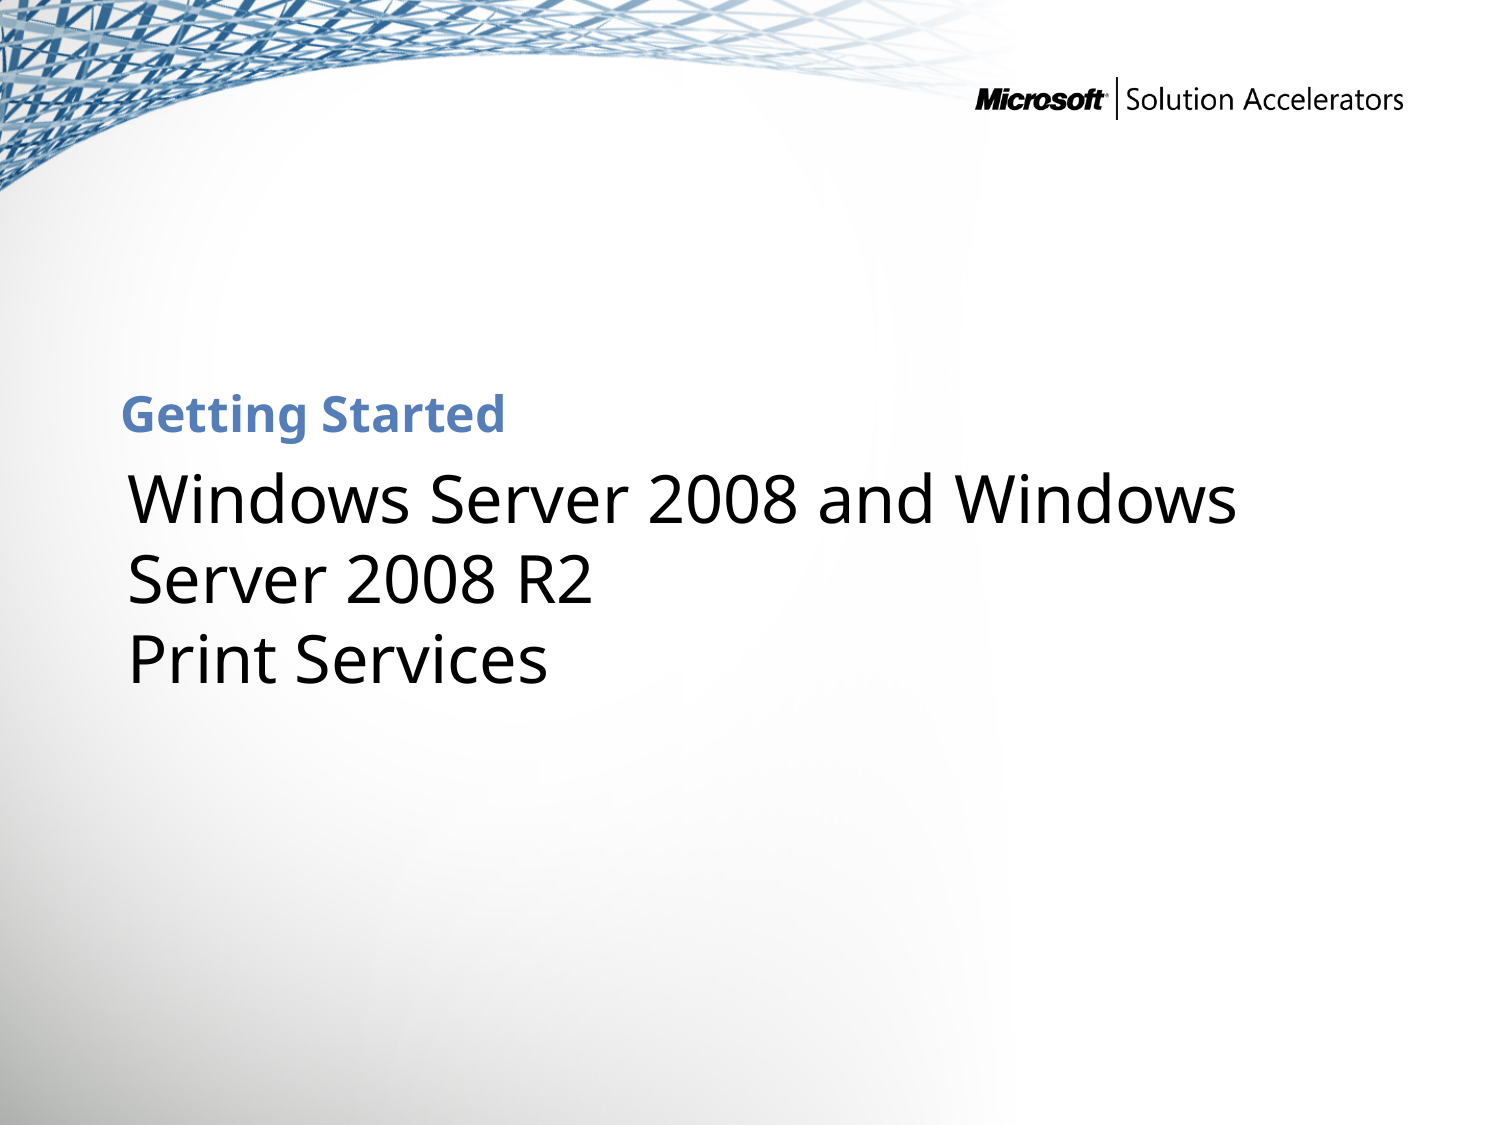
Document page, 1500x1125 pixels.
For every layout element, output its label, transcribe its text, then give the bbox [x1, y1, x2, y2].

picture [0, 0, 1500, 1125]
text_box Windows Server 2008 and Windows Server 2008 R2 Print Services [112, 449, 1288, 705]
title Getting Started [112, 375, 1463, 451]
